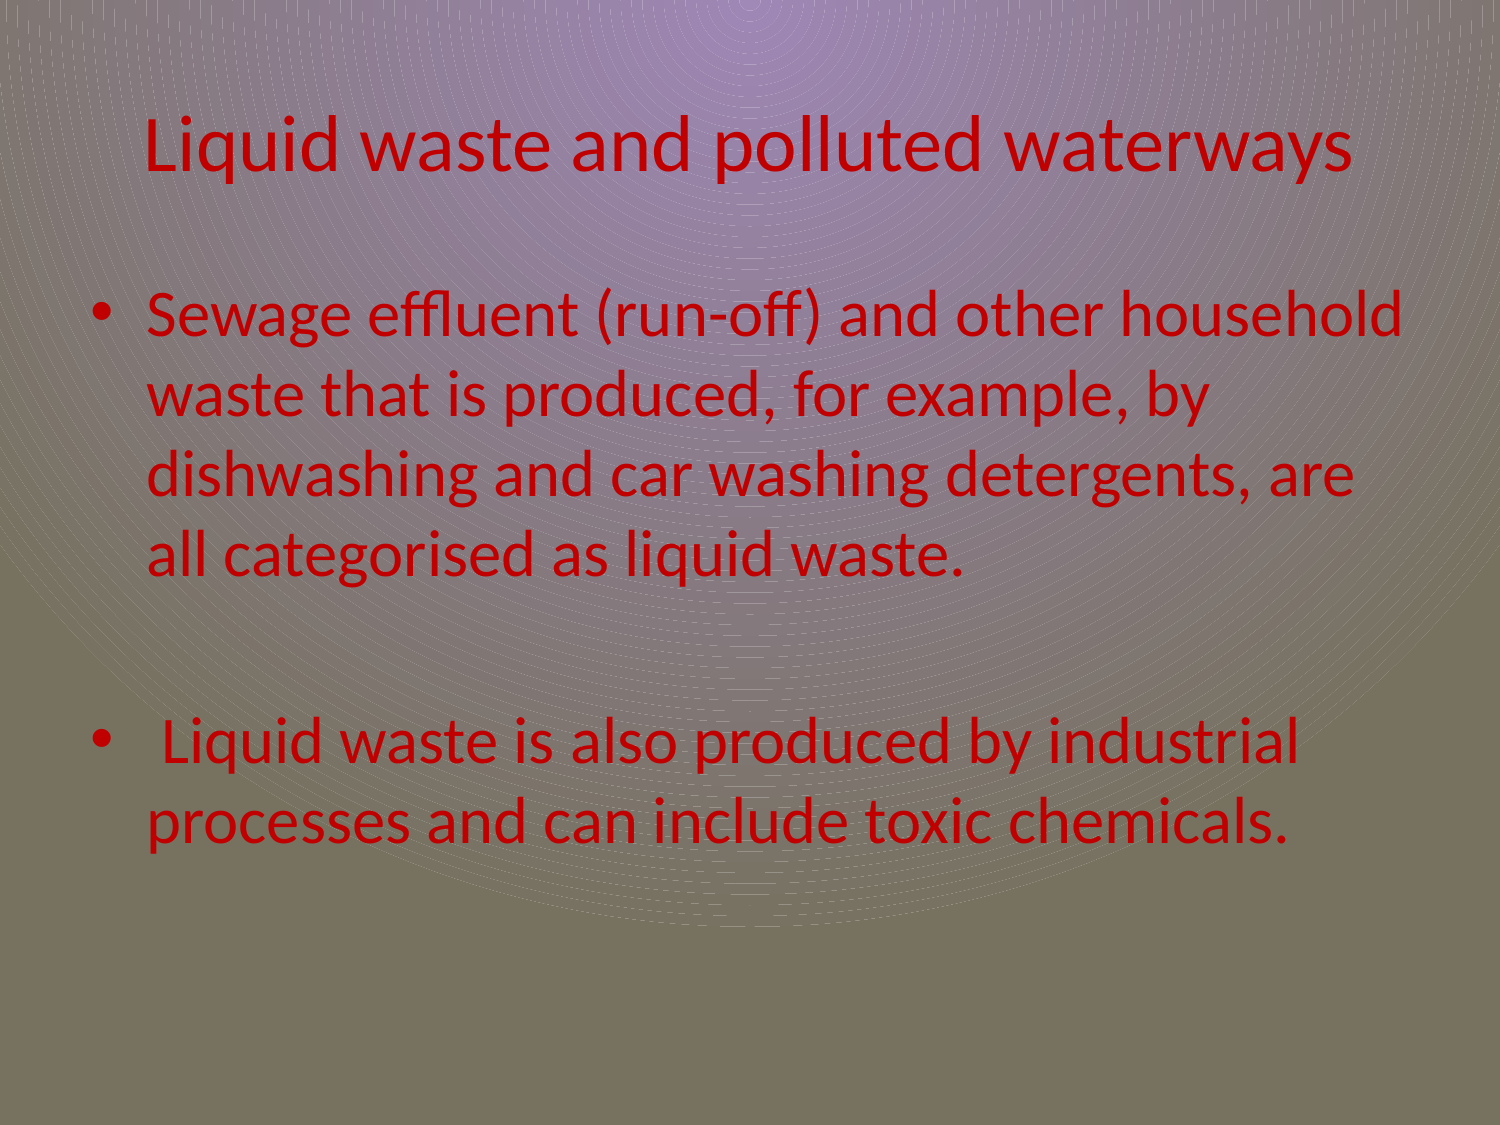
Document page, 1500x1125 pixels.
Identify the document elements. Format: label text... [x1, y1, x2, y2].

title Liquid waste and polluted waterways [75, 45, 1425, 233]
list Sewage effluent (run-off) and other household waste that is produced, for example, by dishwashing and car washing detergents, are all categorised as liquid waste. Liquid waste is also produced by industrial processes and can include toxic chemicals. [75, 262, 1425, 1005]
